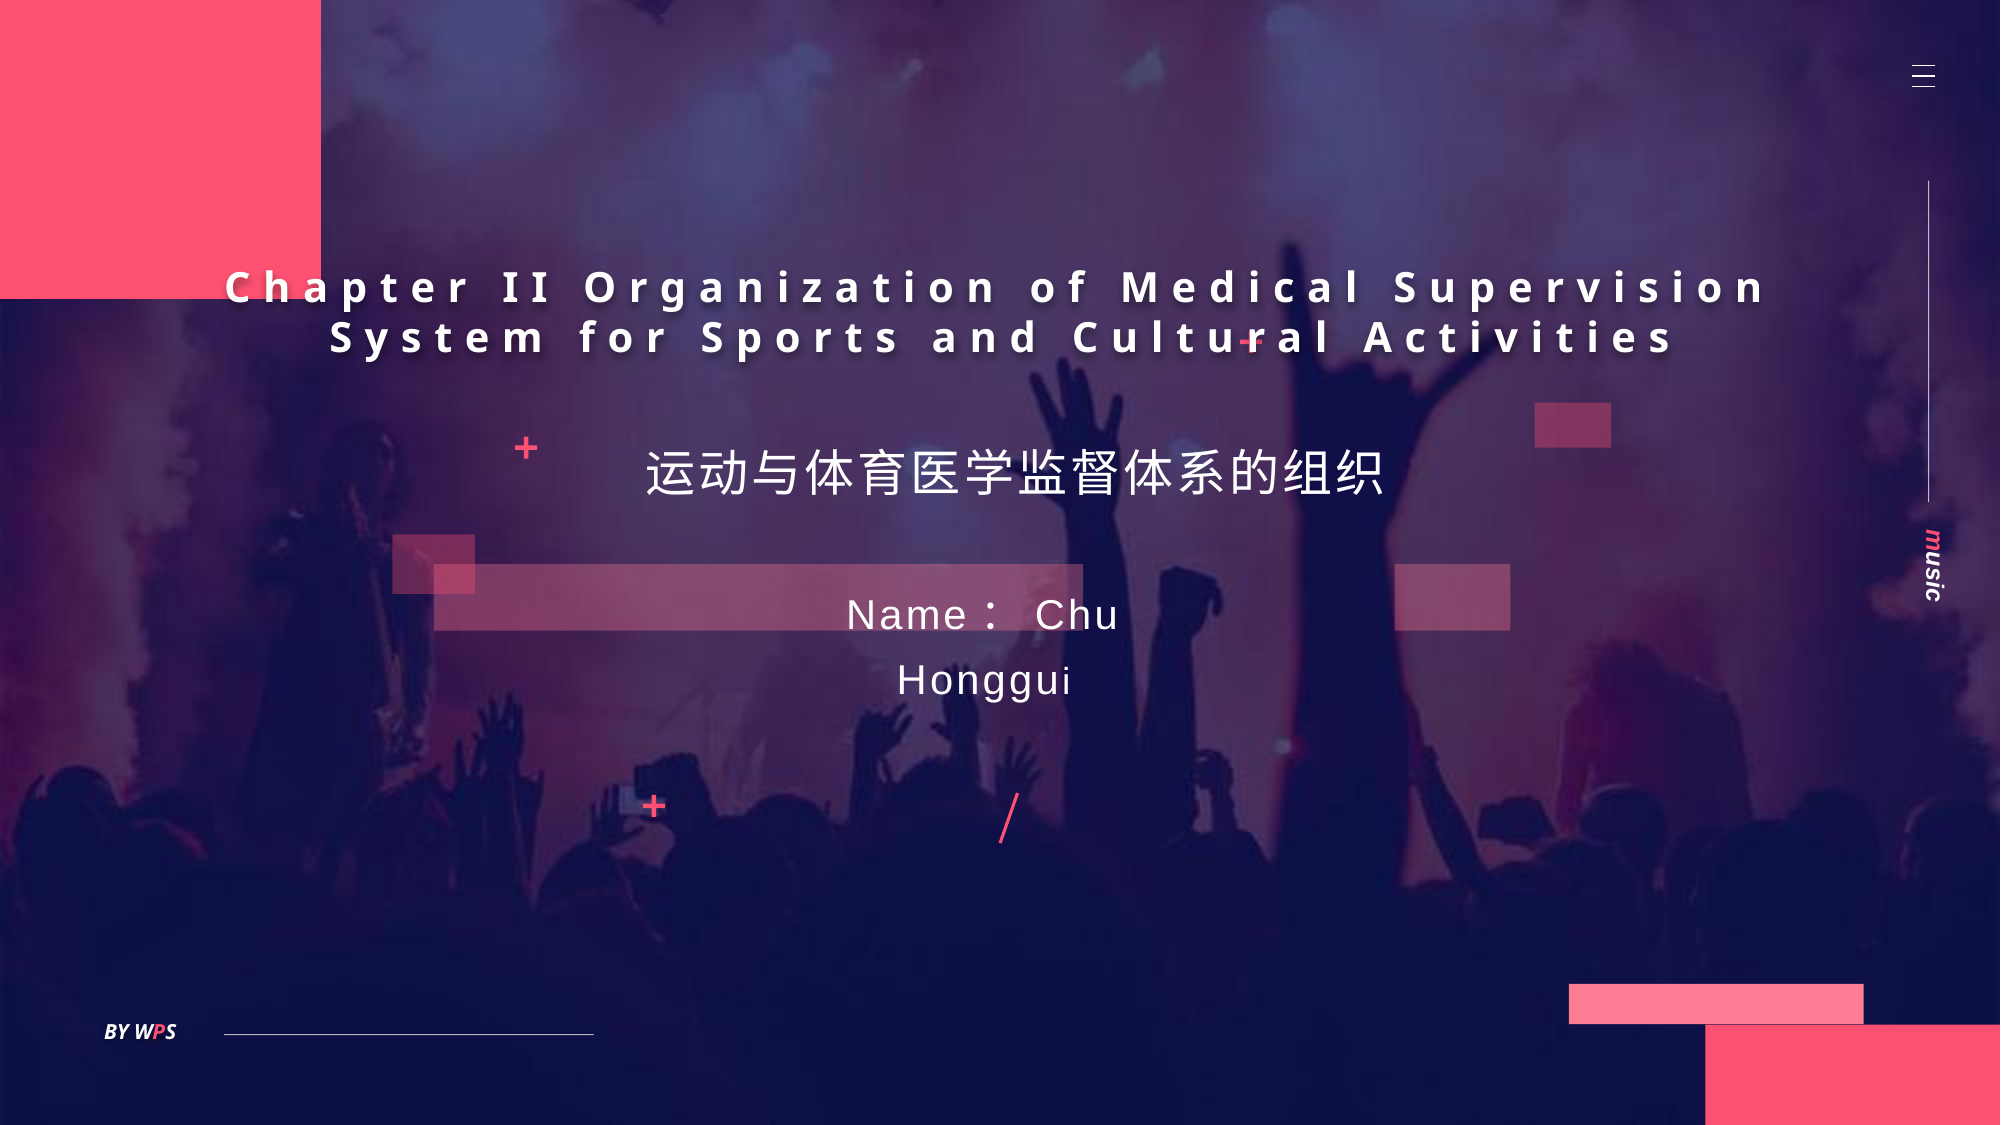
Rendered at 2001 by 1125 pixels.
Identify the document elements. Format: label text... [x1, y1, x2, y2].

text_box 运动与体育医学监督体系的组织 [530, 415, 1501, 510]
list Name：Chu Honggui [741, 590, 1226, 685]
title Chapter II Organization of Medical Supervision System for Sports and Cultural Activities [169, 86, 1831, 369]
picture [0, 0, 2000, 1125]
